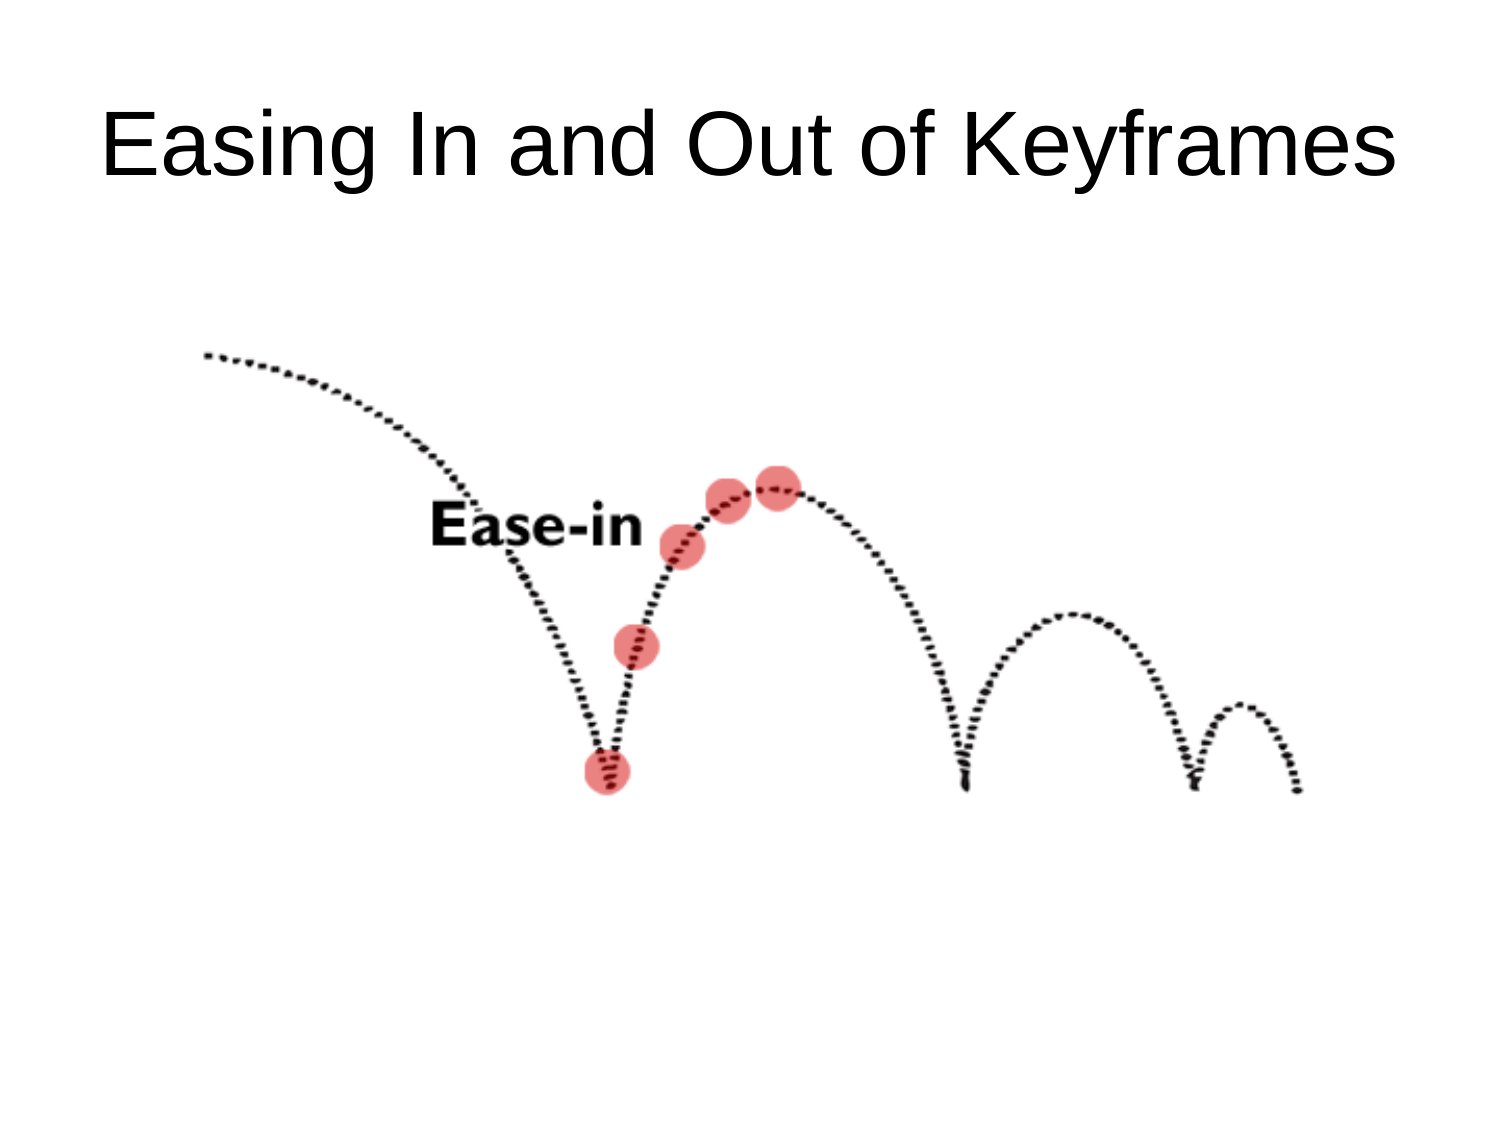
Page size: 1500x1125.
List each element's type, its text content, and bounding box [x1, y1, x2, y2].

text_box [124, 278, 1376, 846]
title Easing In and Out of Keyframes [75, 45, 1425, 233]
